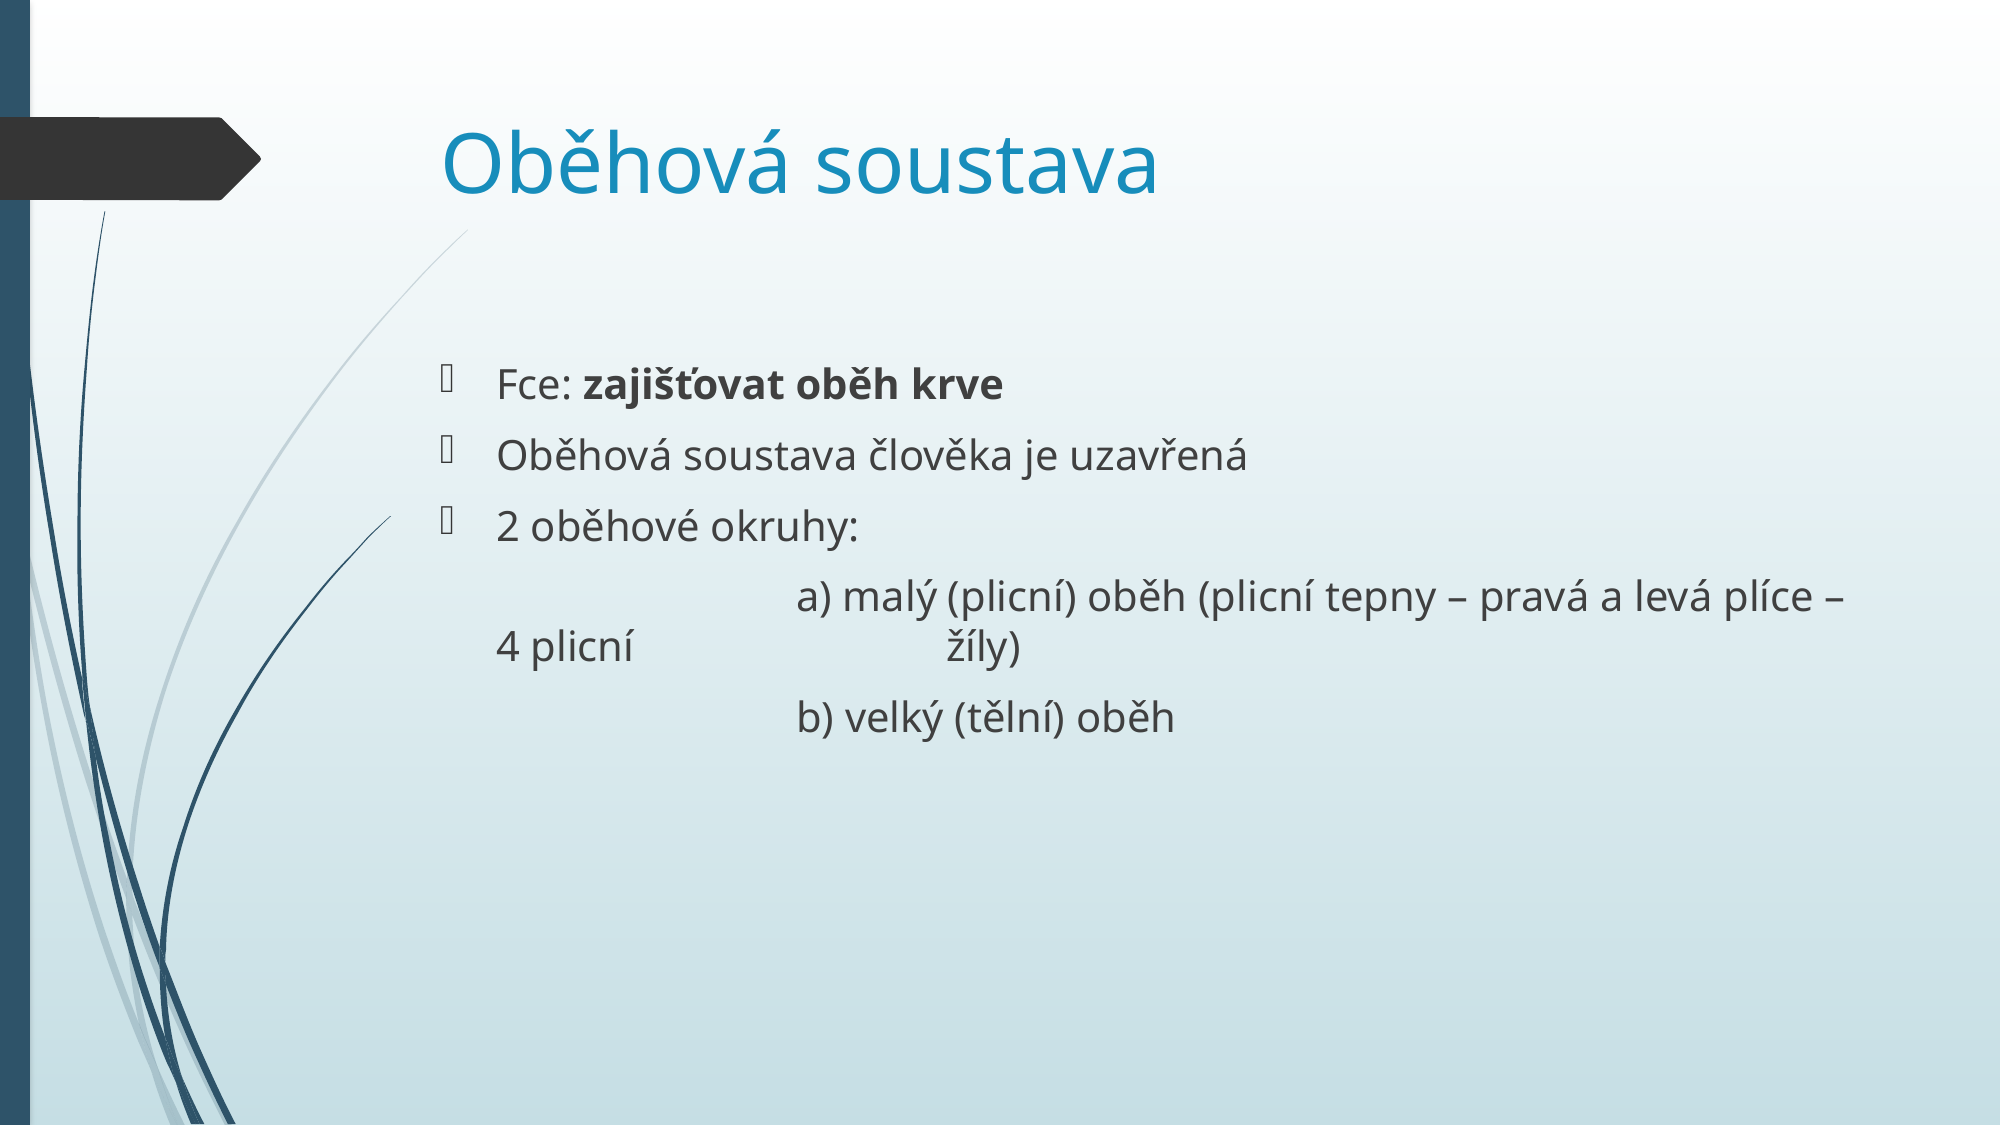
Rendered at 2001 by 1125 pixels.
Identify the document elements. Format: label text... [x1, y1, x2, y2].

list Fce: zajišťovat oběh krve Oběhová soustava člověka je uzavřená 2 oběhové okruhy: a) malý (plicní) oběh (plicní tepny – pravá a levá plíce – 4 plicní žíly) b) velký (tělní) oběh [424, 350, 1888, 988]
title Oběhová soustava [425, 102, 1888, 313]
